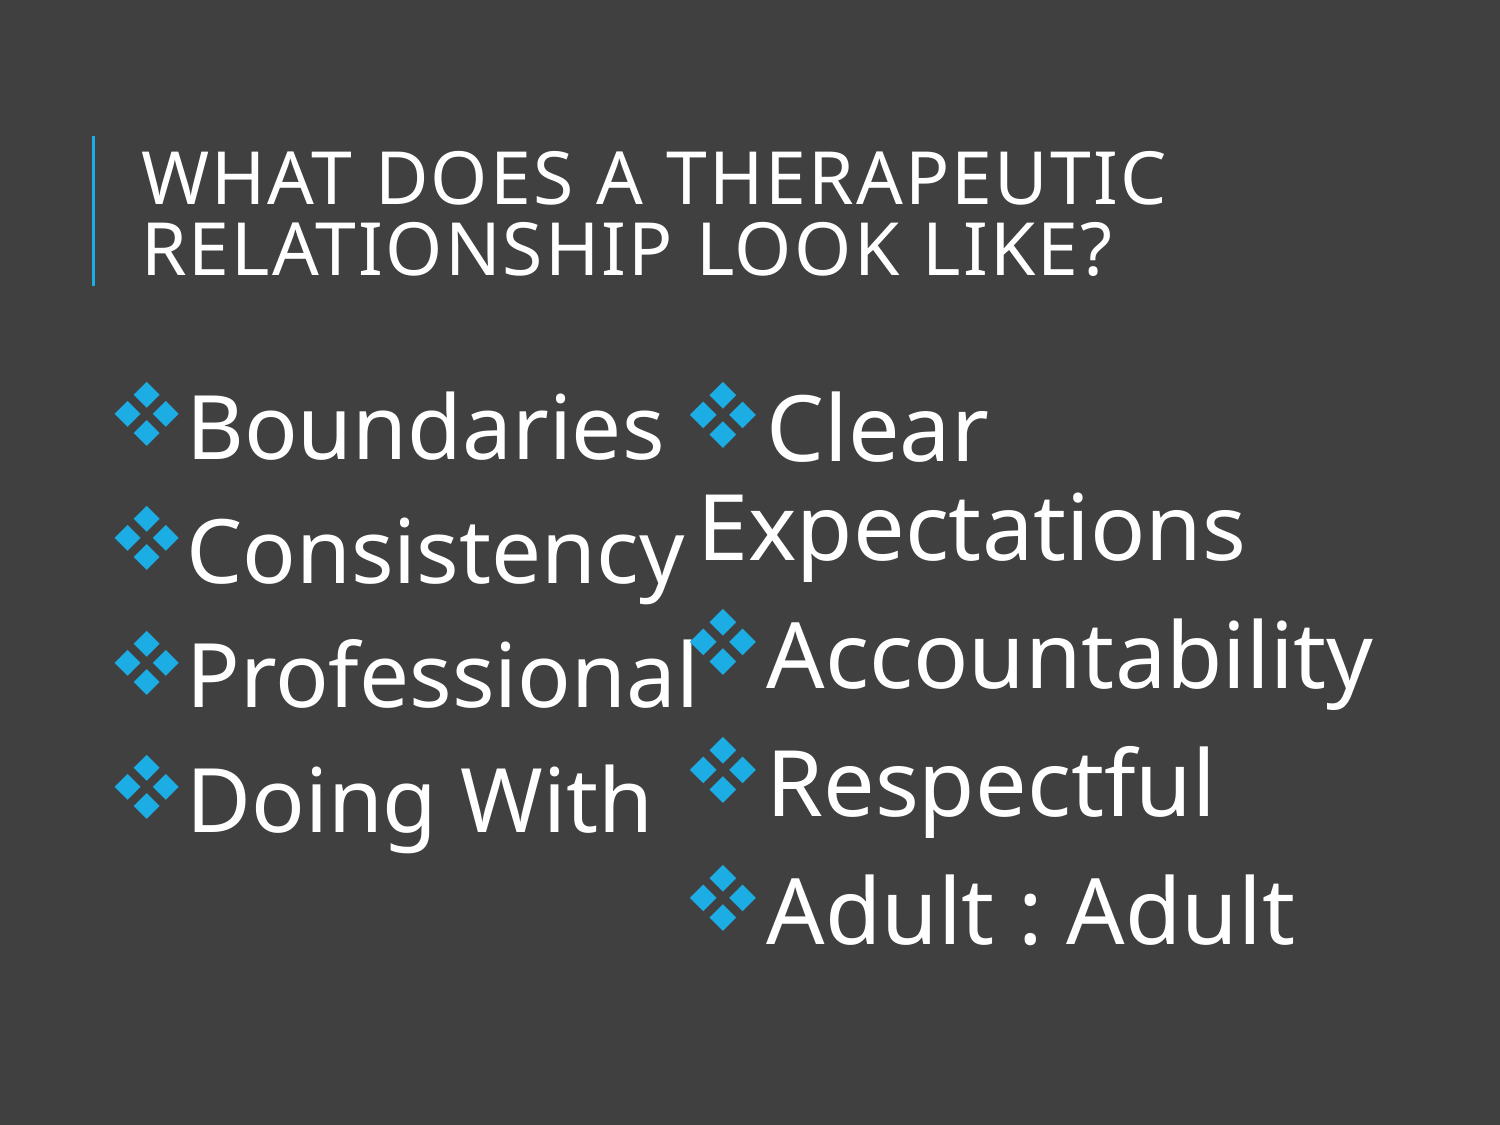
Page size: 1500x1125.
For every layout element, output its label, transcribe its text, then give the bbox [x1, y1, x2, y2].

title What does a therapeutic relationship look like? [126, 96, 1322, 342]
list Clear Expectations Accountability Respectful Adult : Adult [675, 375, 1488, 1035]
list Boundaries Consistency Professional Doing With [99, 375, 675, 1035]
